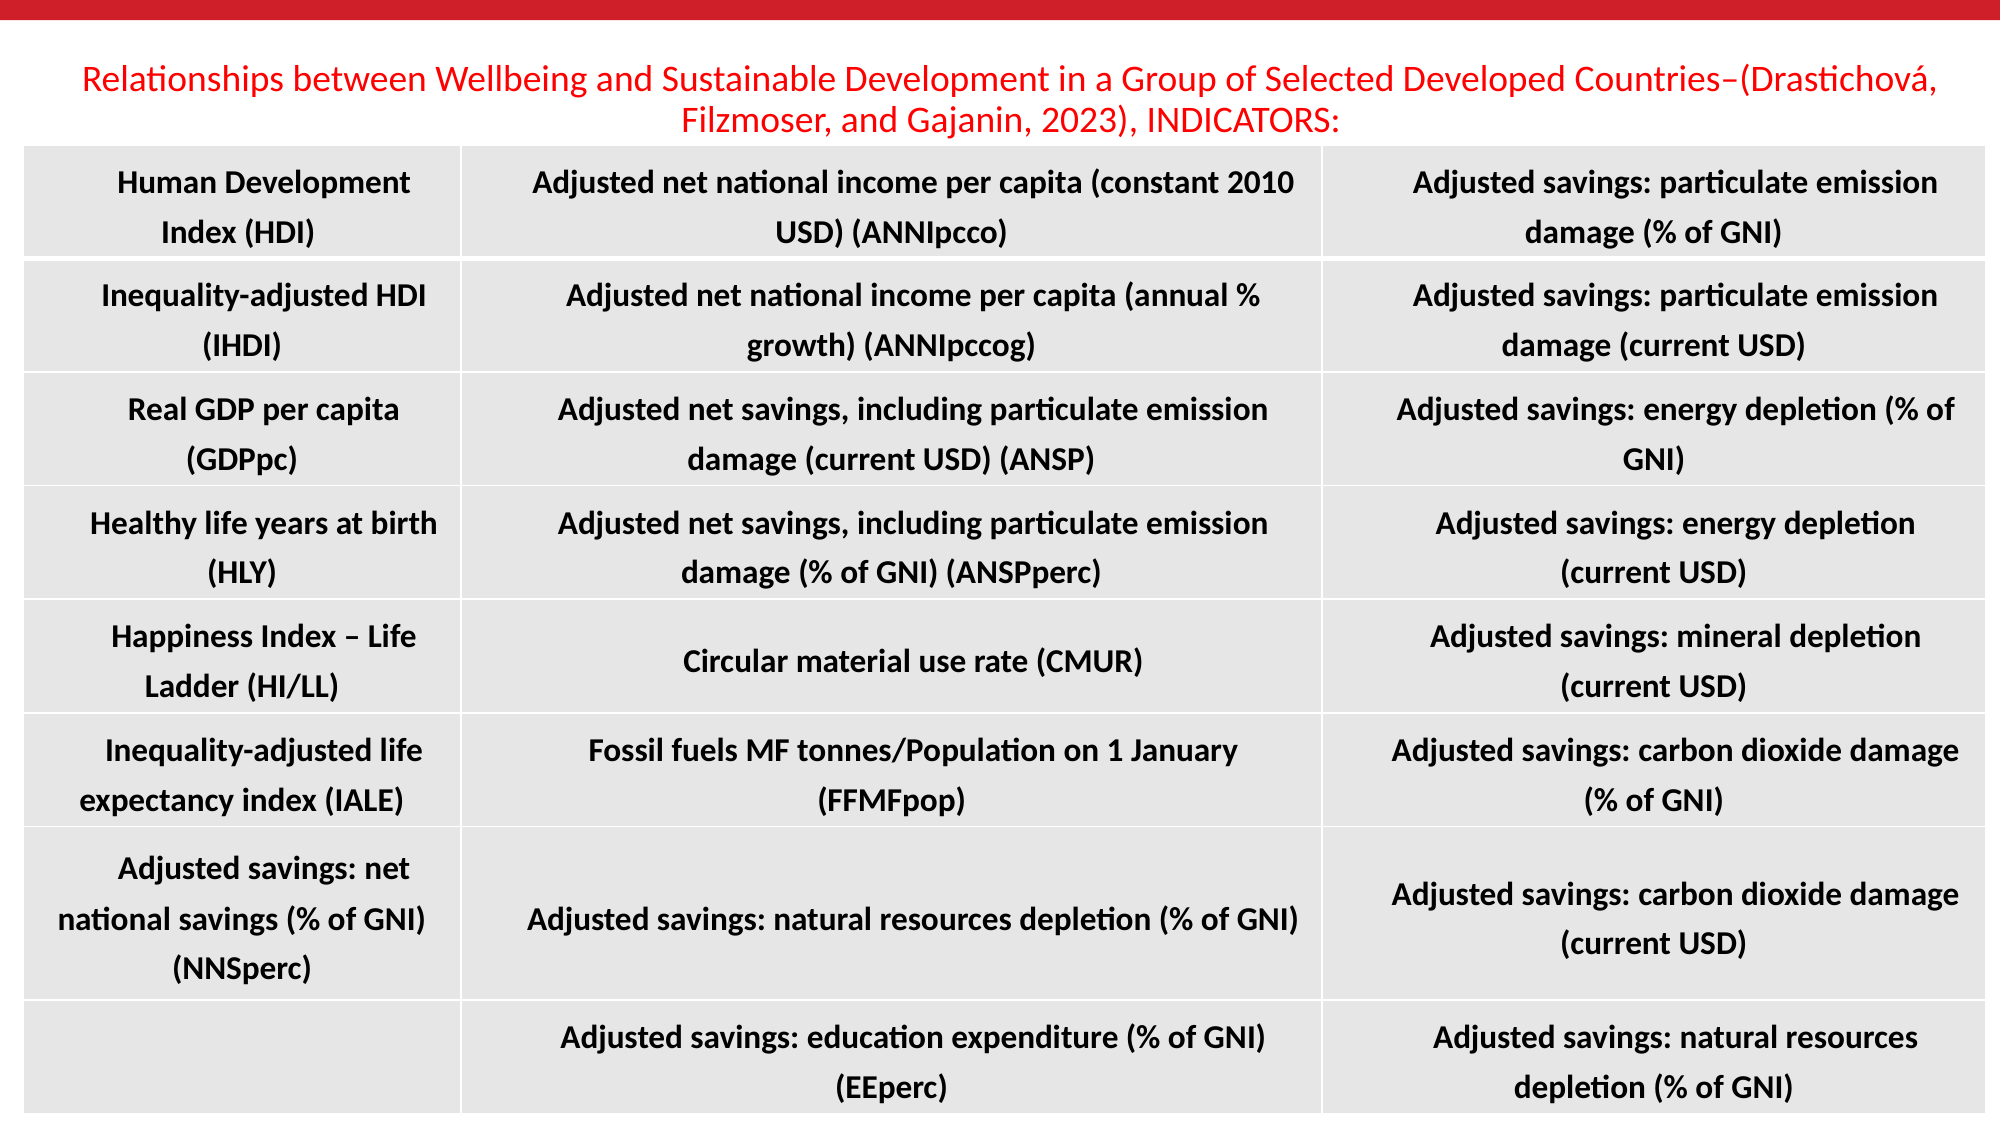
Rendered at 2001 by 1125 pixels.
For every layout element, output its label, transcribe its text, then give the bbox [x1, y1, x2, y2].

table_header Human Development Index (HDI) [24, 146, 460, 256]
table_cell Healthy life years at birth (HLY) [24, 486, 460, 598]
table_cell Inequality-adjusted life expectancy index (IALE) [24, 714, 460, 826]
table_cell Adjusted net savings, including particulate emission damage (current USD) (ANSP) [462, 373, 1321, 485]
table_cell Adjusted savings: carbon dioxide damage (current USD) [1323, 827, 1985, 999]
table_cell Real GDP per capita (GDPpc) [24, 373, 460, 485]
table_cell Inequality-adjusted HDI (IHDI) [24, 261, 460, 371]
table_cell Adjusted net savings, including particulate emission damage (% of GNI) (ANSPperc) [462, 486, 1321, 598]
table_cell Adjusted savings: education expenditure (% of GNI) (EEperc) [462, 1001, 1321, 1113]
table_cell Adjusted savings: natural resources depletion (% of GNI) [462, 827, 1321, 999]
table_cell Fossil fuels MF tonnes/Population on 1 January (FFMFpop) [462, 714, 1321, 826]
table_cell Adjusted savings: energy depletion (current USD) [1323, 486, 1985, 598]
table_cell Adjusted net national income per capita (annual % growth) (ANNIpccog) [462, 261, 1321, 371]
table_cell Adjusted savings: mineral depletion (current USD) [1323, 600, 1985, 712]
table_cell Adjusted savings: carbon dioxide damage (% of GNI) [1323, 714, 1985, 826]
table_cell Adjusted savings: energy depletion (% of GNI) [1323, 373, 1985, 485]
table_cell Circular material use rate (CMUR) [462, 600, 1321, 712]
table_cell Happiness Index – Life Ladder (HI/LL) [24, 600, 460, 712]
table_cell Adjusted savings: net national savings (% of GNI) (NNSperc) [24, 827, 460, 999]
table_header Adjusted net national income per capita (constant 2010 USD) (ANNIpcco) [462, 146, 1321, 256]
table_cell [24, 1001, 460, 1113]
title Relationships between Wellbeing and Sustainable Development in a Group of Selected Developed Countries–(Drastichová, Filzmoser, and Gajanin, 2023), INDICATORS: [44, 54, 1978, 144]
table_cell Adjusted savings: natural resources depletion (% of GNI) [1323, 1001, 1985, 1113]
table_cell Adjusted savings: particulate emission damage (current USD) [1323, 261, 1985, 371]
table_header Adjusted savings: particulate emission damage (% of GNI) [1323, 146, 1985, 256]
